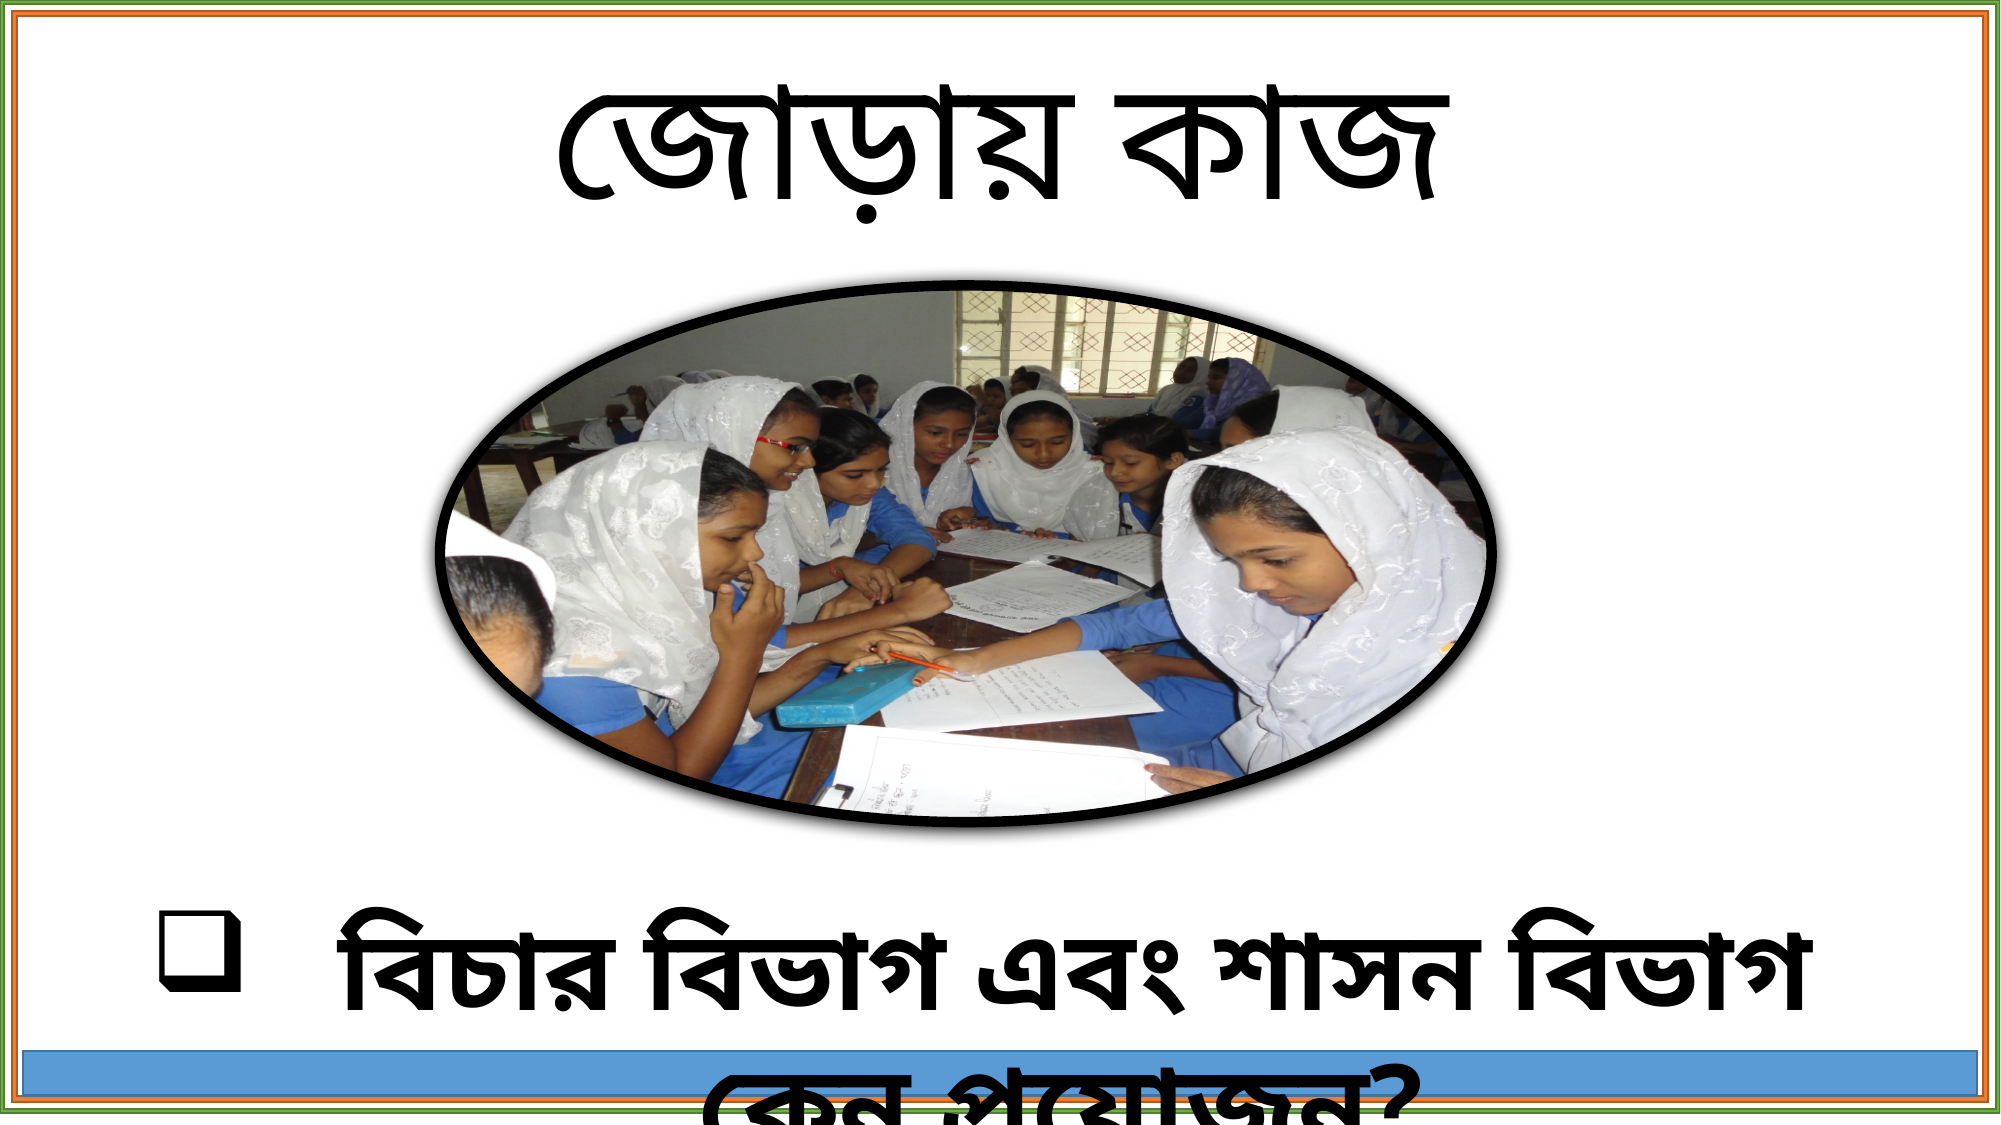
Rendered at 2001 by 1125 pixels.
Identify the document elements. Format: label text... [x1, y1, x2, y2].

text_box জোড়ায় কাজ [35, 25, 1965, 241]
text_box বিচার বিভাগ এবং শাসন বিভাগ কেন প্রয়োজন? [16, 890, 1947, 1125]
picture [439, 285, 1492, 823]
